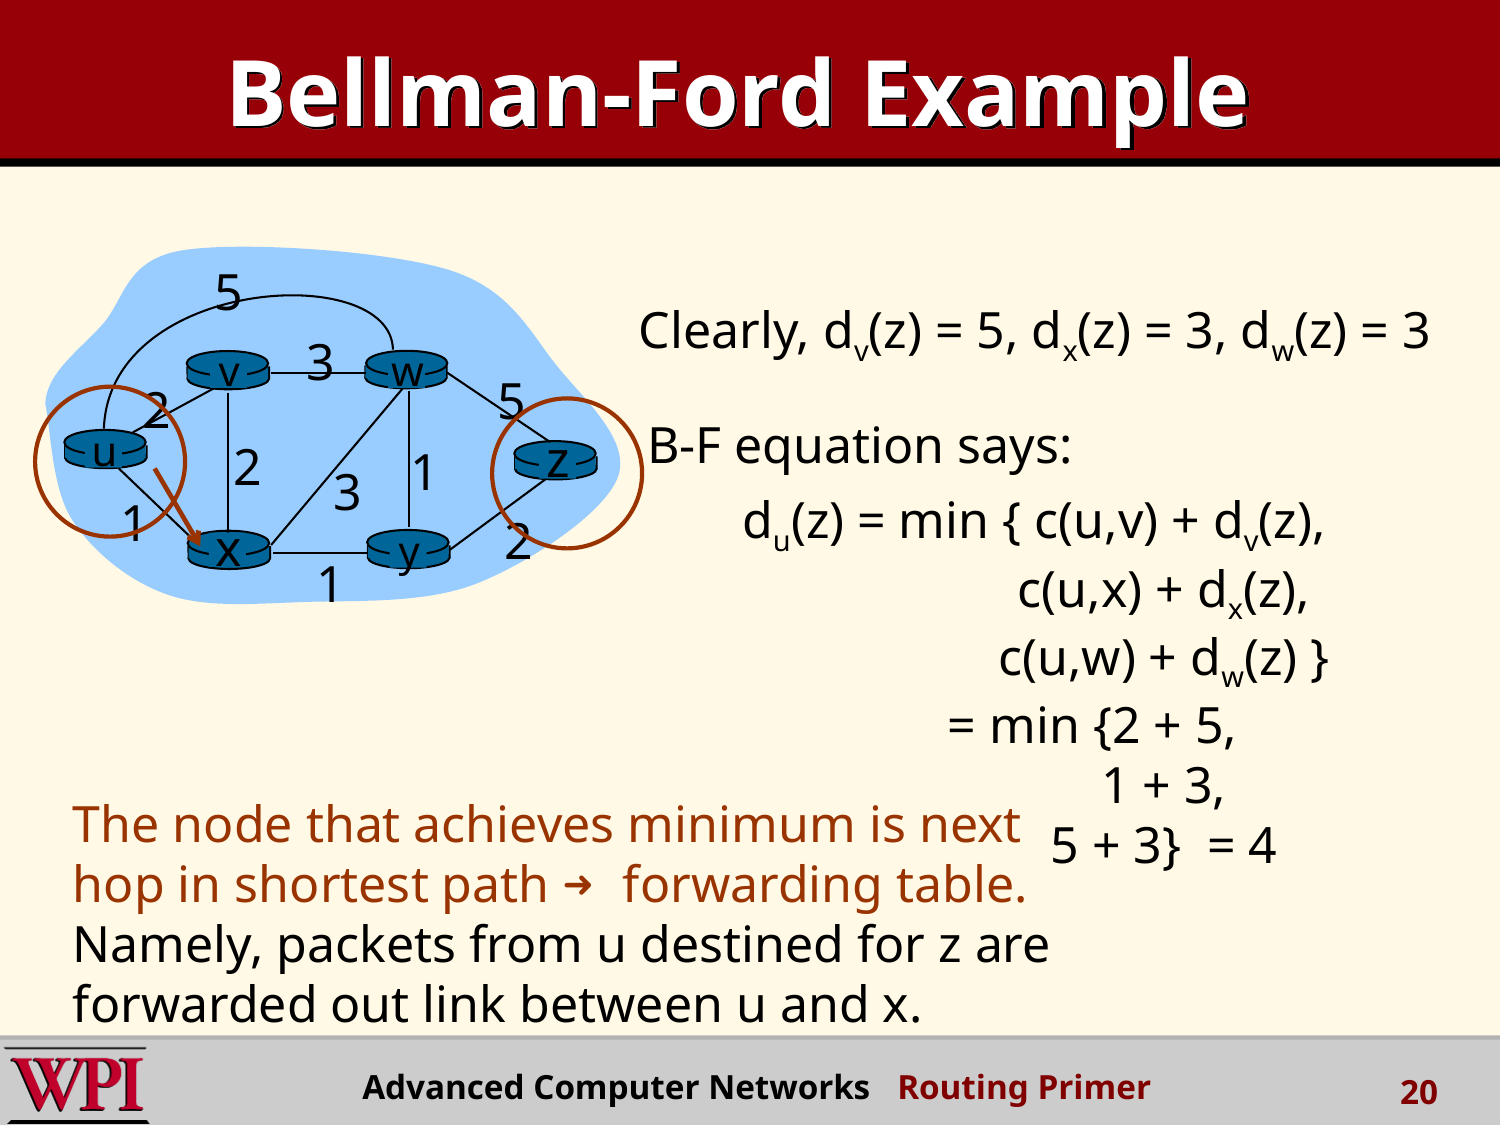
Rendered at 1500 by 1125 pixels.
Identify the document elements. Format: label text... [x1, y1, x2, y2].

picture [0, 0, 1500, 158]
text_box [44, 240, 632, 609]
text_box Clearly, dv(z) = 5, dx(z) = 3, dw(z) = 3 [635, 291, 1446, 375]
text_box The node that achieves minimum is next hop in shortest path ➜ forwarding table. Namely, packets from u destined for z are forwarded out link between u and x. [58, 785, 1067, 1041]
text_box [118, 468, 199, 547]
slide_number 20 [1344, 1063, 1495, 1102]
title Bellman-Ford Example [29, 18, 1471, 150]
footer Advanced Computer Networks Routing Primer [210, 1058, 1304, 1107]
text_box du(z) = min { c(u,v) + dv(z), c(u,x) + dx(z), c(u,w) + dw(z) } = min {2 + 5, 1 + 3, 5 + 3} = 4 [723, 481, 1345, 881]
text_box B-F equation says: [635, 405, 1088, 481]
text_box [35, 437, 39, 486]
picture [0, 1040, 1500, 1125]
text_box [635, 441, 643, 506]
picture [0, 167, 1500, 1035]
